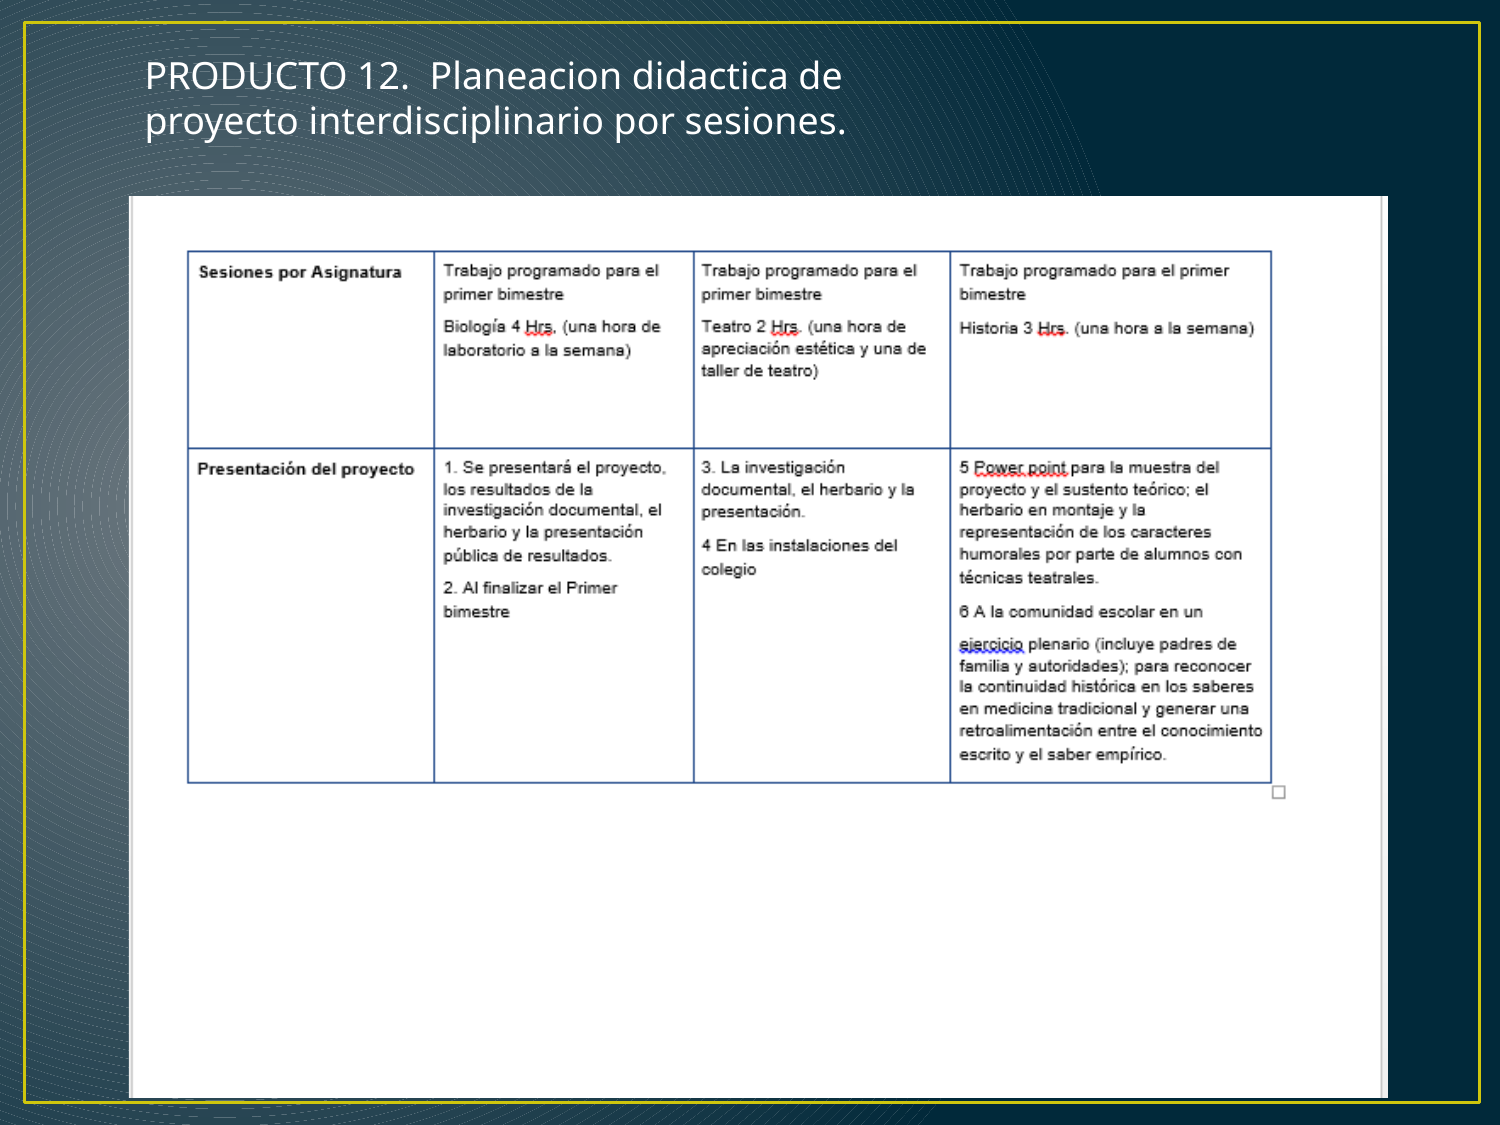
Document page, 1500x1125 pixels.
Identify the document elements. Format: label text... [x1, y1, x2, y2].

picture [128, 190, 1387, 1098]
picture [887, 1104, 901, 1111]
text_box PRODUCTO 12. Planeacion didactica de proyecto interdisciplinario por sesiones. [129, 44, 880, 150]
